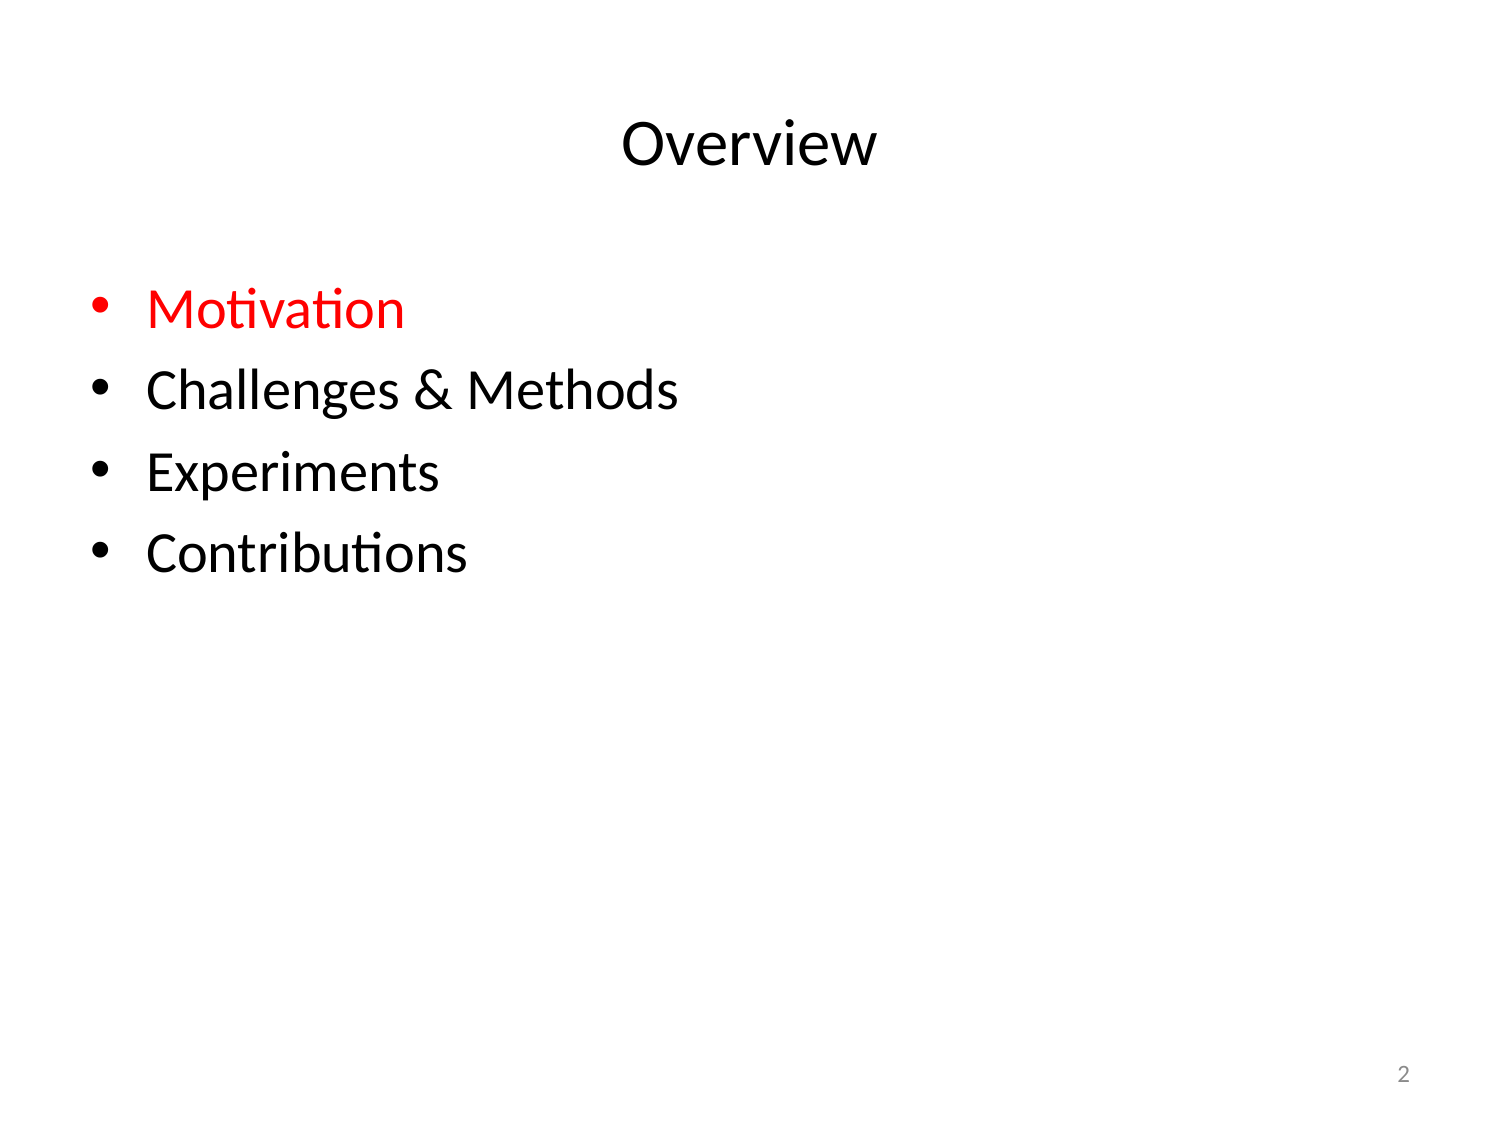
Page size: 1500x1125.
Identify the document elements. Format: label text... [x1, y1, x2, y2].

title Overview [75, 45, 1425, 233]
list Motivation Challenges & Methods Experiments Contributions [75, 262, 1425, 1005]
slide_number 2 [1074, 1042, 1425, 1103]
